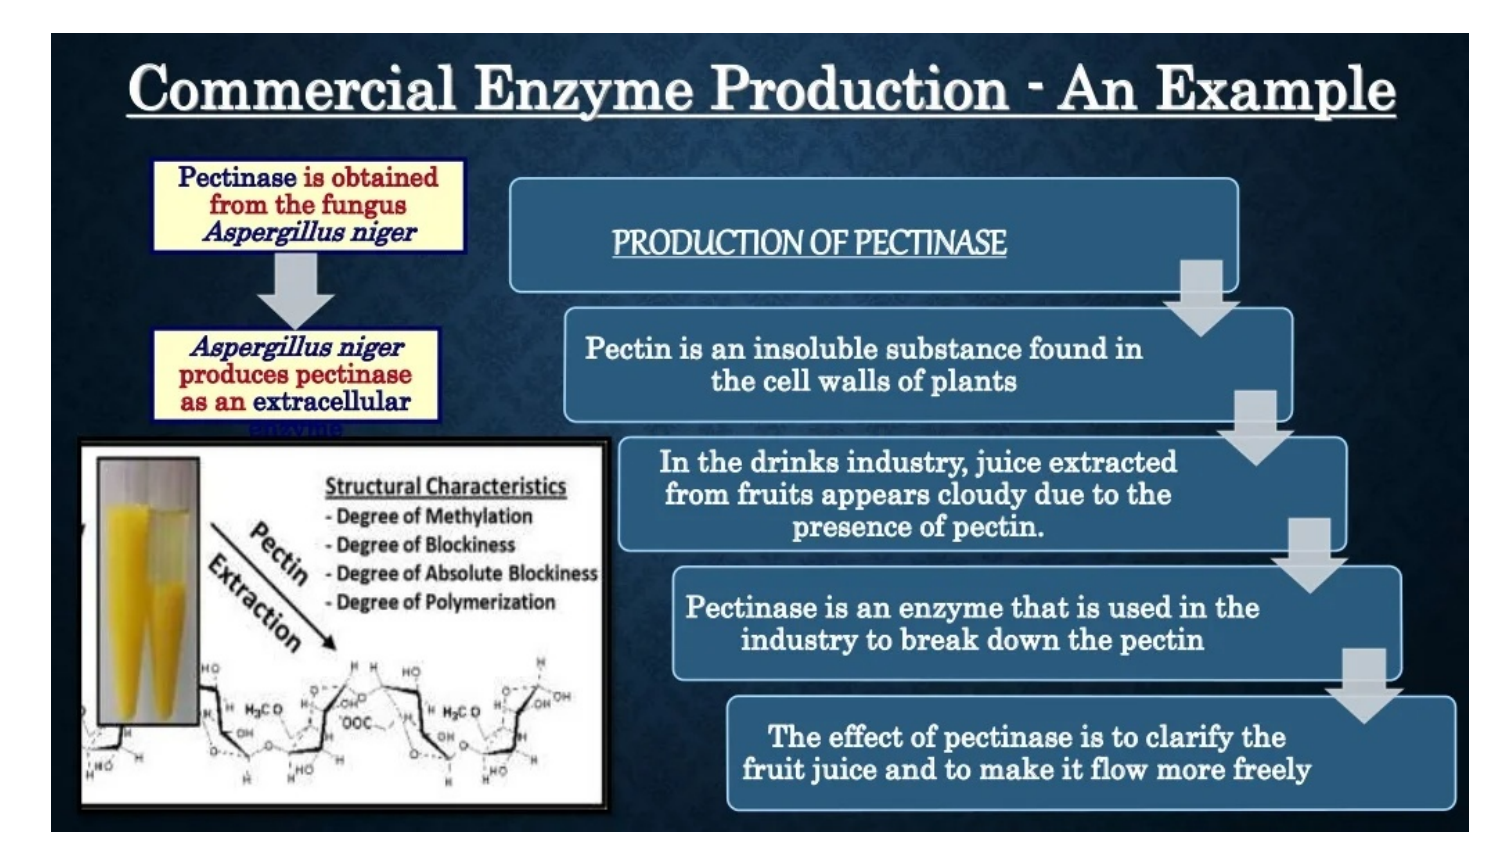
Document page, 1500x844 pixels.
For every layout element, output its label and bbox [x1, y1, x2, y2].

picture [50, 33, 1470, 832]
